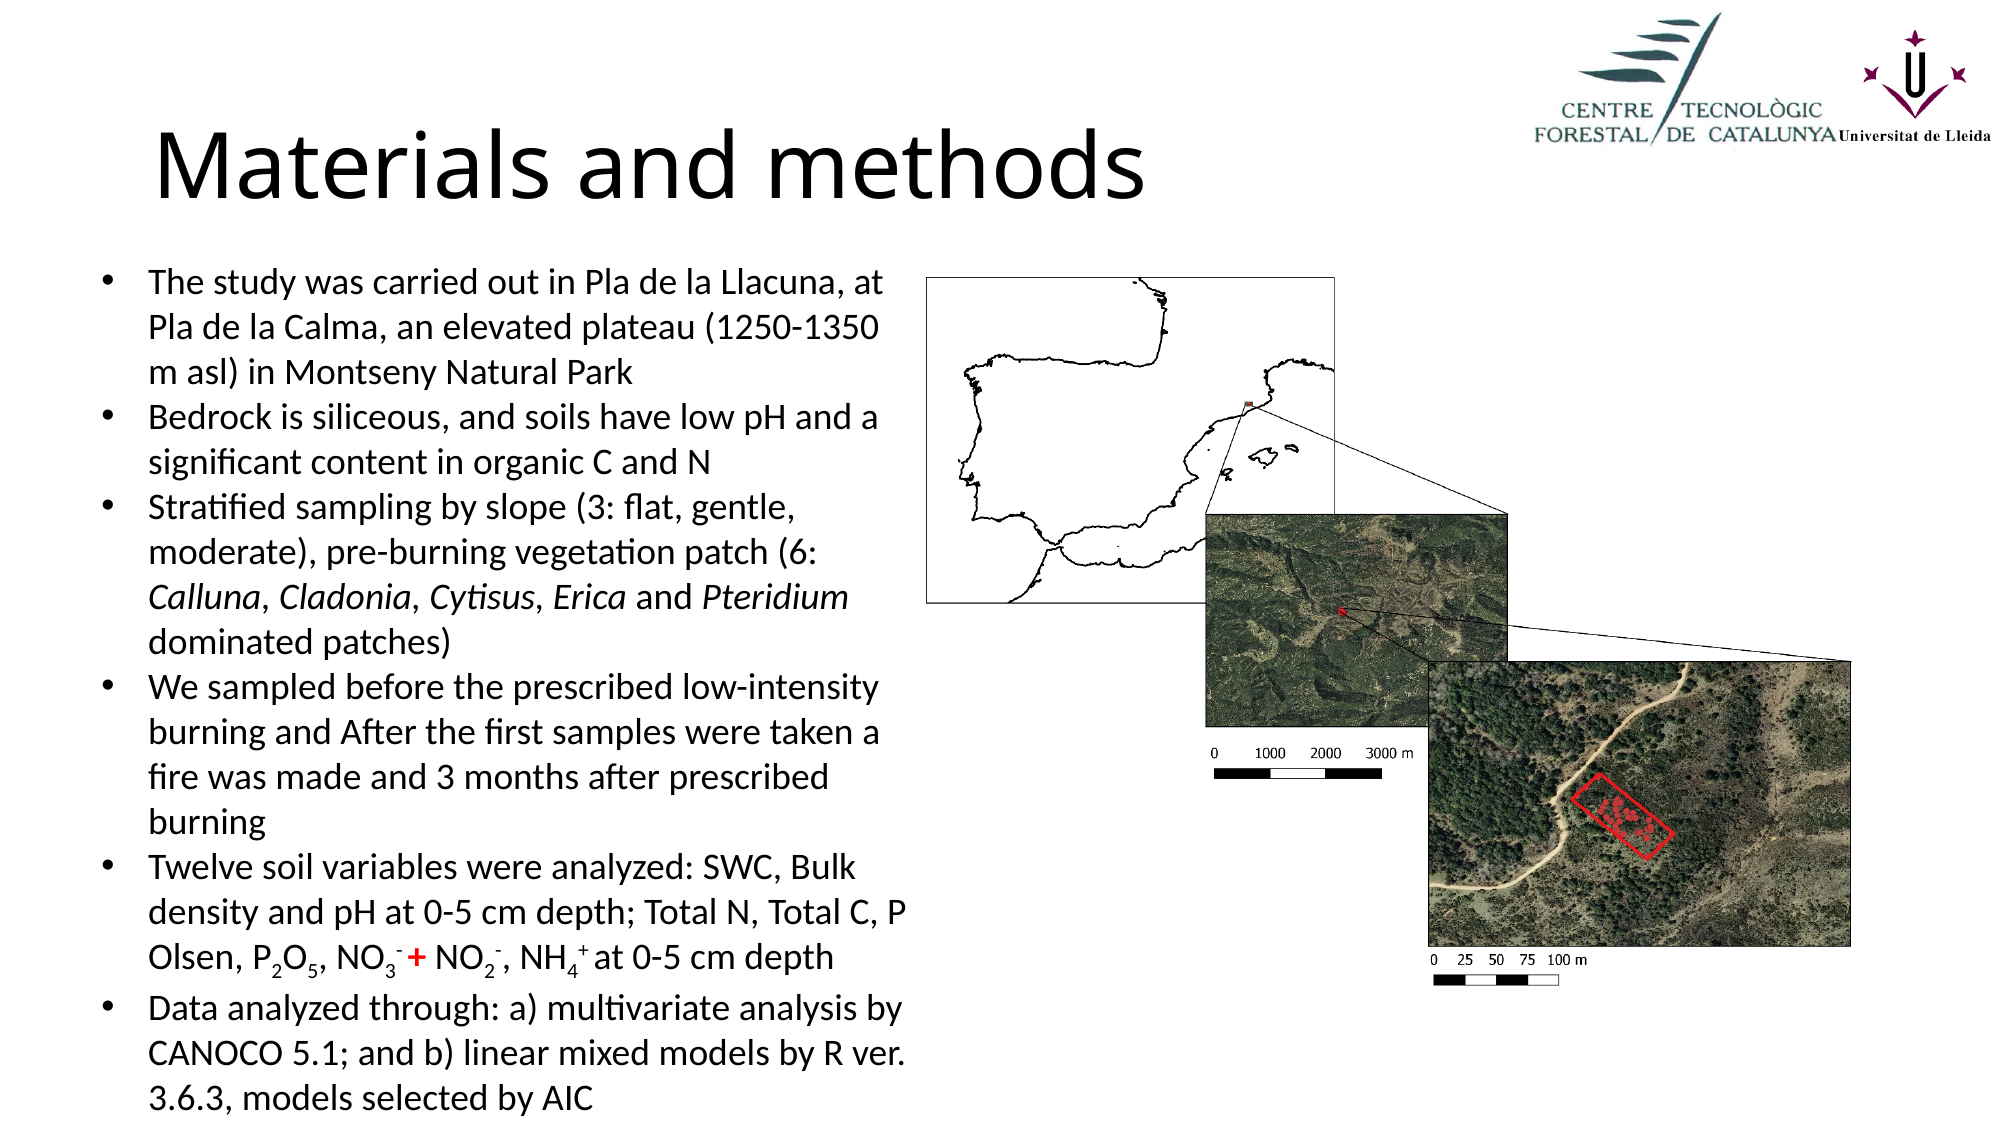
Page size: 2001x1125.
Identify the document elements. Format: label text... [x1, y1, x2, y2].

picture [1531, 0, 2000, 172]
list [926, 277, 1937, 992]
title Materials and methods [137, 59, 1863, 277]
text_box The study was carried out in Pla de la Llacuna, at Pla de la Calma, an elevated plateau (1250-1350 m asl) in Montseny Natural Park Bedrock is siliceous, and soils have low pH and a significant content in organic C and N Stratified sampling by slope (3: flat, gentle, moderate), pre-burning vegetation patch (6: Calluna, Cladonia, Cytisus, Erica and Pteridium dominated patches) We sampled before the prescribed low-intensity burning and After the first samples were taken a fire was made and 3 months after prescribed burning Twelve soil variables were analyzed: SWC, Bulk density and pH at 0-5 cm depth; Total N, Total C, P Olsen, P2O5, NO3- + NO2-, NH4+ at 0-5 cm depth Data analyzed through: a) multivariate analysis by CANOCO 5.1; and b) linear mixed models by R ver. 3.6.3, models selected by AIC [86, 249, 927, 1125]
